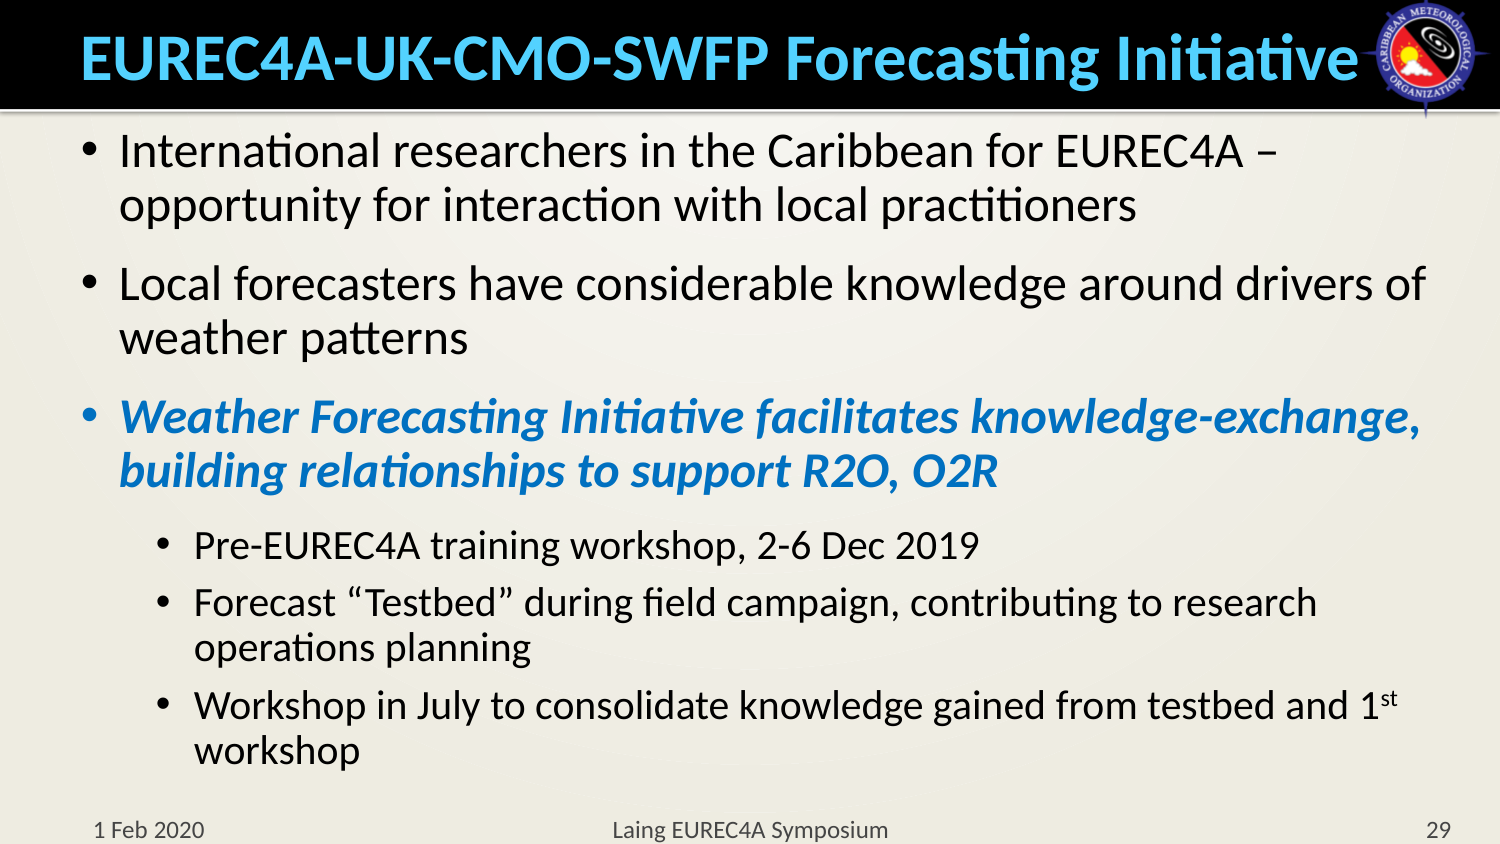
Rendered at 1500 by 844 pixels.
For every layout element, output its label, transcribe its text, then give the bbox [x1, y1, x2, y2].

footer Laing EUREC4A Symposium [492, 796, 1010, 844]
title EUREC4A-UK-CMO-SWFP Forecasting Initiative [65, 0, 1416, 108]
picture [1359, 0, 1500, 119]
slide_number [75, 810, 425, 844]
text_box International researchers in the Caribbean for EUREC4A – opportunity for interaction with local practitioners Local forecasters have considerable knowledge around drivers of weather patterns Weather Forecasting Initiative facilitates knowledge-exchange, building relationships to support R2O, O2R Pre-EUREC4A training workshop, 2-6 Dec 2019 Forecast “Testbed” during field campaign, contributing to research operations planning Workshop in July to consolidate knowledge gained from testbed and 1st workshop [66, 116, 1461, 781]
slide_number 29 [1345, 810, 1467, 844]
